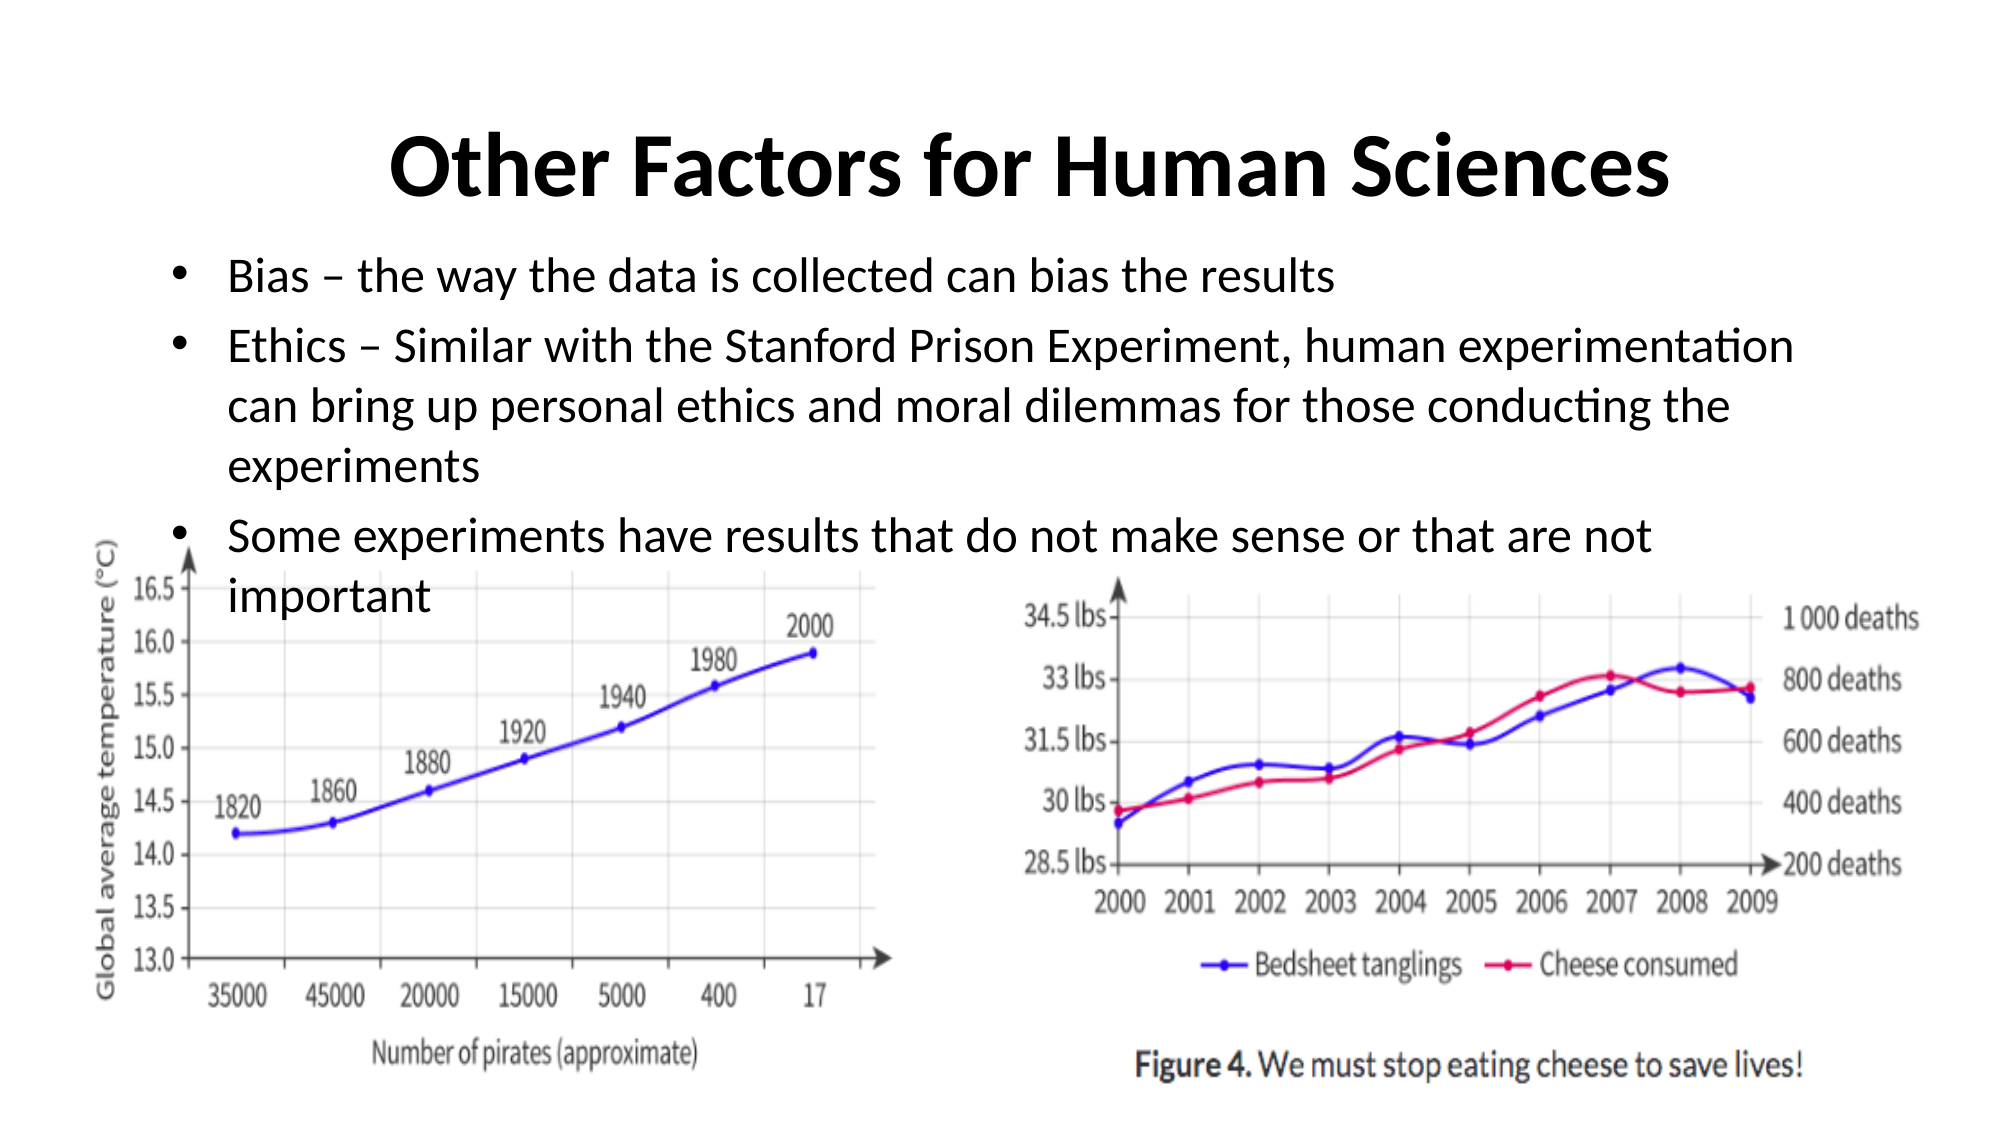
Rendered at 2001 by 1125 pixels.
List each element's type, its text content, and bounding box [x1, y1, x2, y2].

title Other Factors for Human Sciences [99, 45, 1900, 274]
picture [997, 551, 2000, 1115]
picture [64, 519, 958, 1110]
list Bias – the way the data is collected can bias the results Ethics – Similar with the Stanford Prison Experiment, human experimentation can bring up personal ethics and moral dilemmas for those conducting the experiments Some experiments have results that do not make sense or that are not important [156, 234, 1855, 632]
